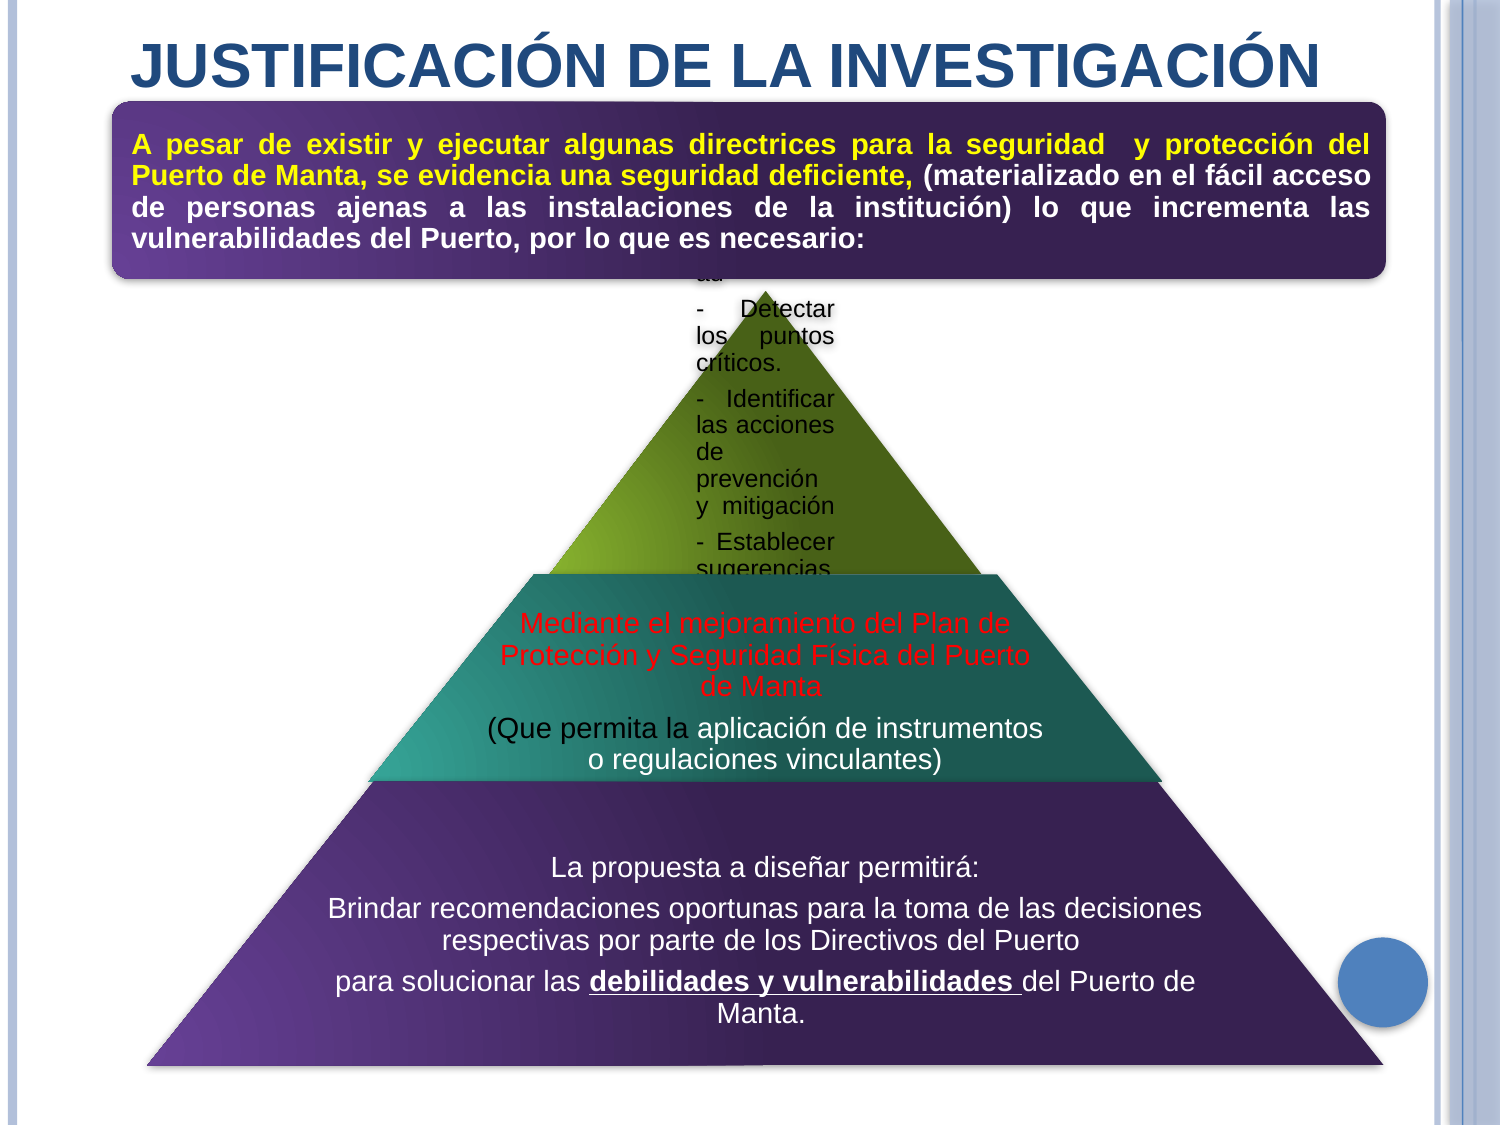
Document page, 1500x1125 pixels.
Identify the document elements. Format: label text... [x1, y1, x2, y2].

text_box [146, 290, 1385, 1066]
title JUSTIFICACIÓN DE LA INVESTIGACIÓN [115, 0, 1341, 98]
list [111, 101, 1388, 280]
